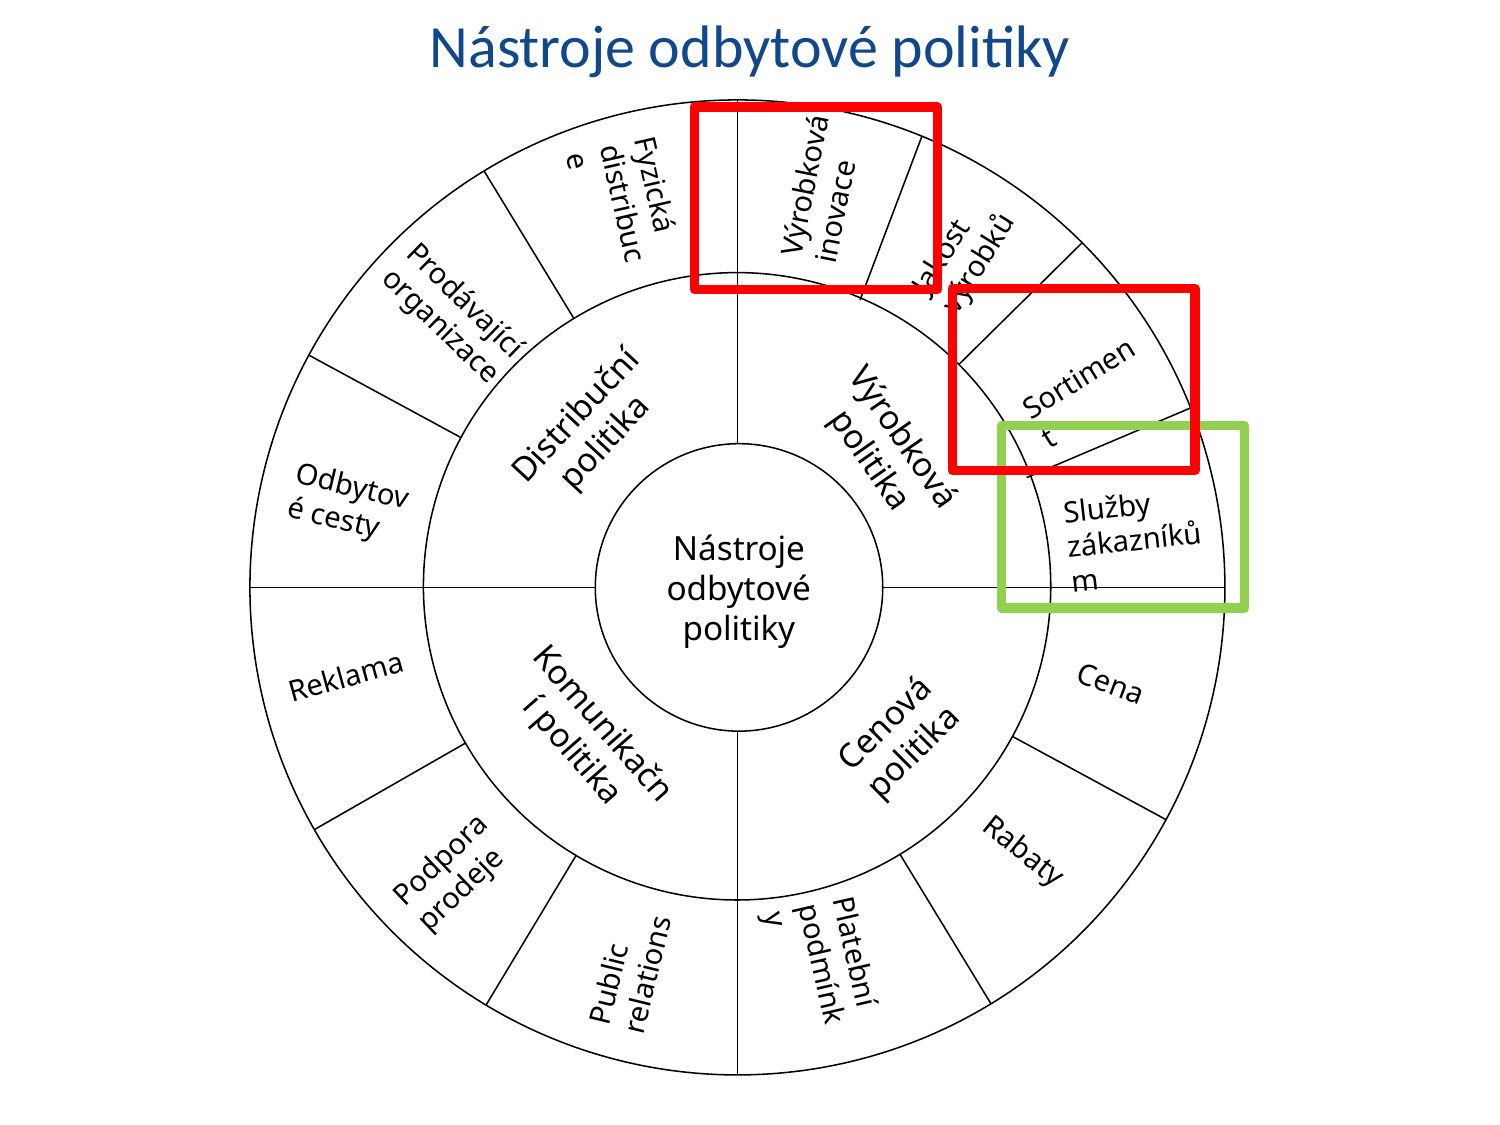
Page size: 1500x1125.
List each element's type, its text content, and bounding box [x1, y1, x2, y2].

title Nástroje odbytové politiky [0, 0, 1500, 88]
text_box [249, 87, 1241, 1076]
